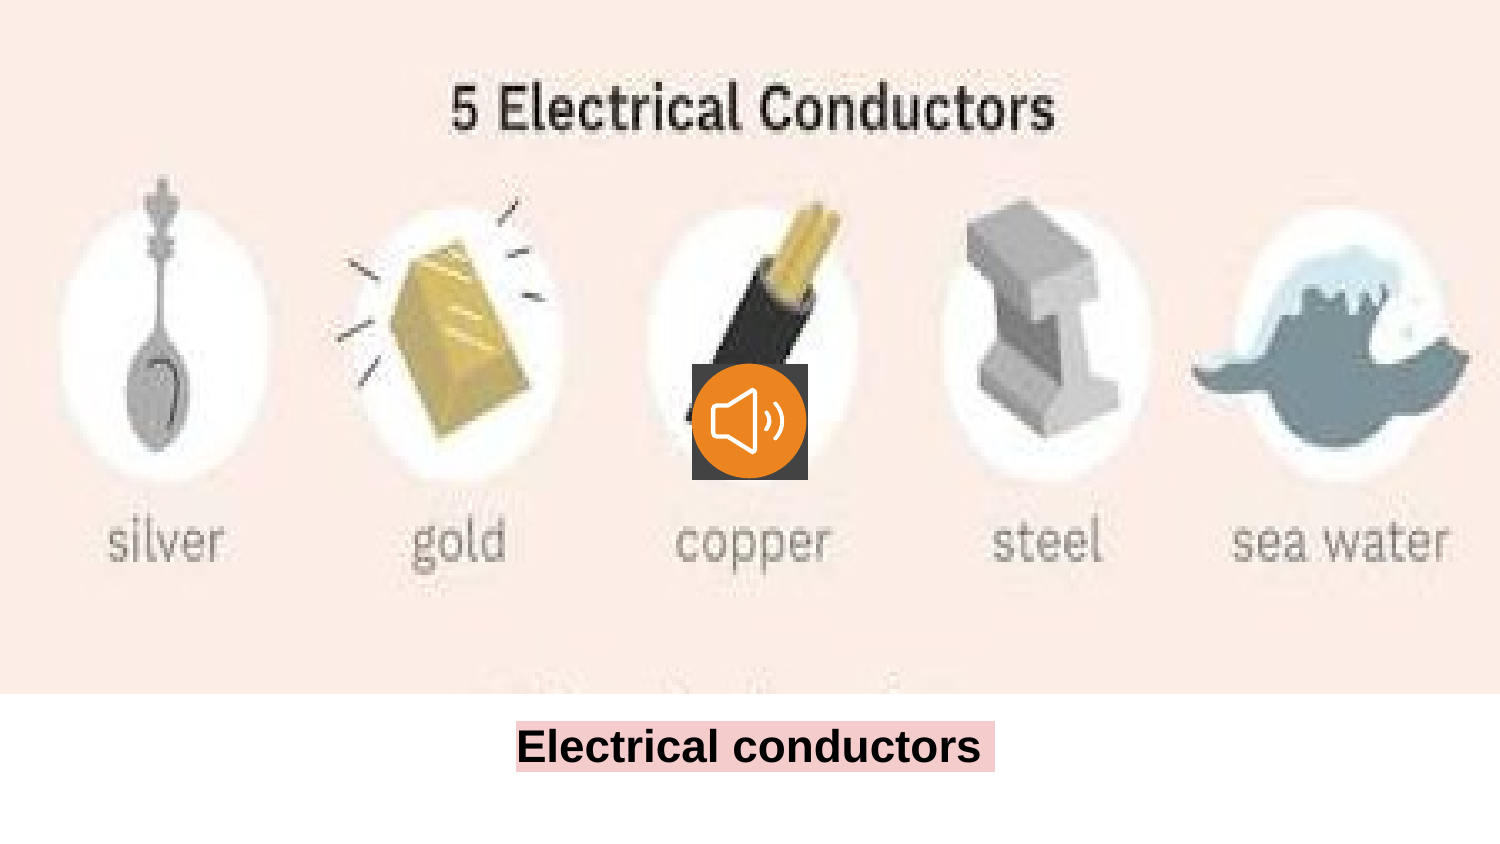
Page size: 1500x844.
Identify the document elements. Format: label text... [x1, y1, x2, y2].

list Electrical conductors [51, 704, 1036, 794]
picture [0, 0, 1500, 695]
